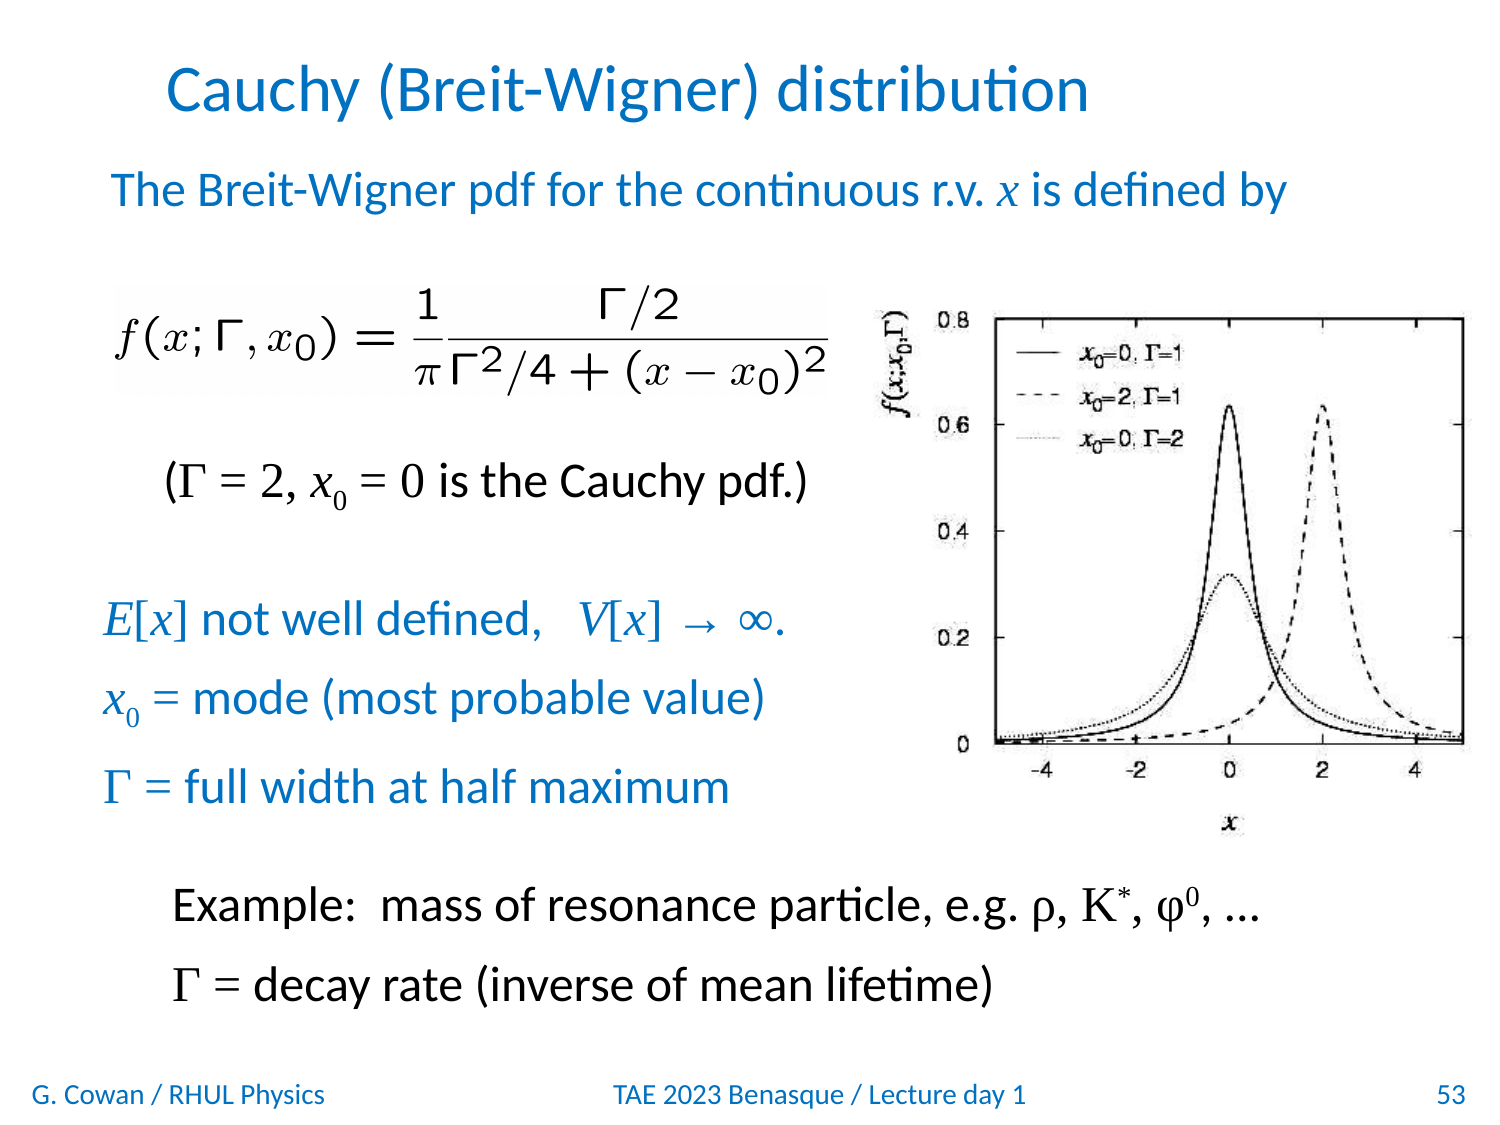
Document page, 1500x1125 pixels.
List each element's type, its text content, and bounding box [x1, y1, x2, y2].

slide_number 53 [1130, 1062, 1481, 1123]
footer TAE 2023 Benasque / Lecture day 1 [311, 1062, 1130, 1123]
text_box Example: mass of resonance particle, e.g. ρ, K*, φ0, ... Γ = decay rate (inverse of mean lifetime) [157, 864, 1277, 1020]
text_box (Γ = 2, x0 = 0 is the Cauchy pdf.) [148, 440, 825, 524]
picture [114, 284, 829, 399]
slide_number G. Cowan / RHUL Physics [16, 1062, 311, 1123]
text_box The Breit-Wigner pdf for the continuous r.v. x is defined by [95, 148, 1303, 224]
picture [872, 310, 1472, 838]
text_box E[x] not well defined, V[x] → ∞. x0 = mode (most probable value) Γ = full width at half maximum [88, 577, 802, 821]
title Cauchy (Breit-Wigner) distribution [114, 37, 1143, 96]
